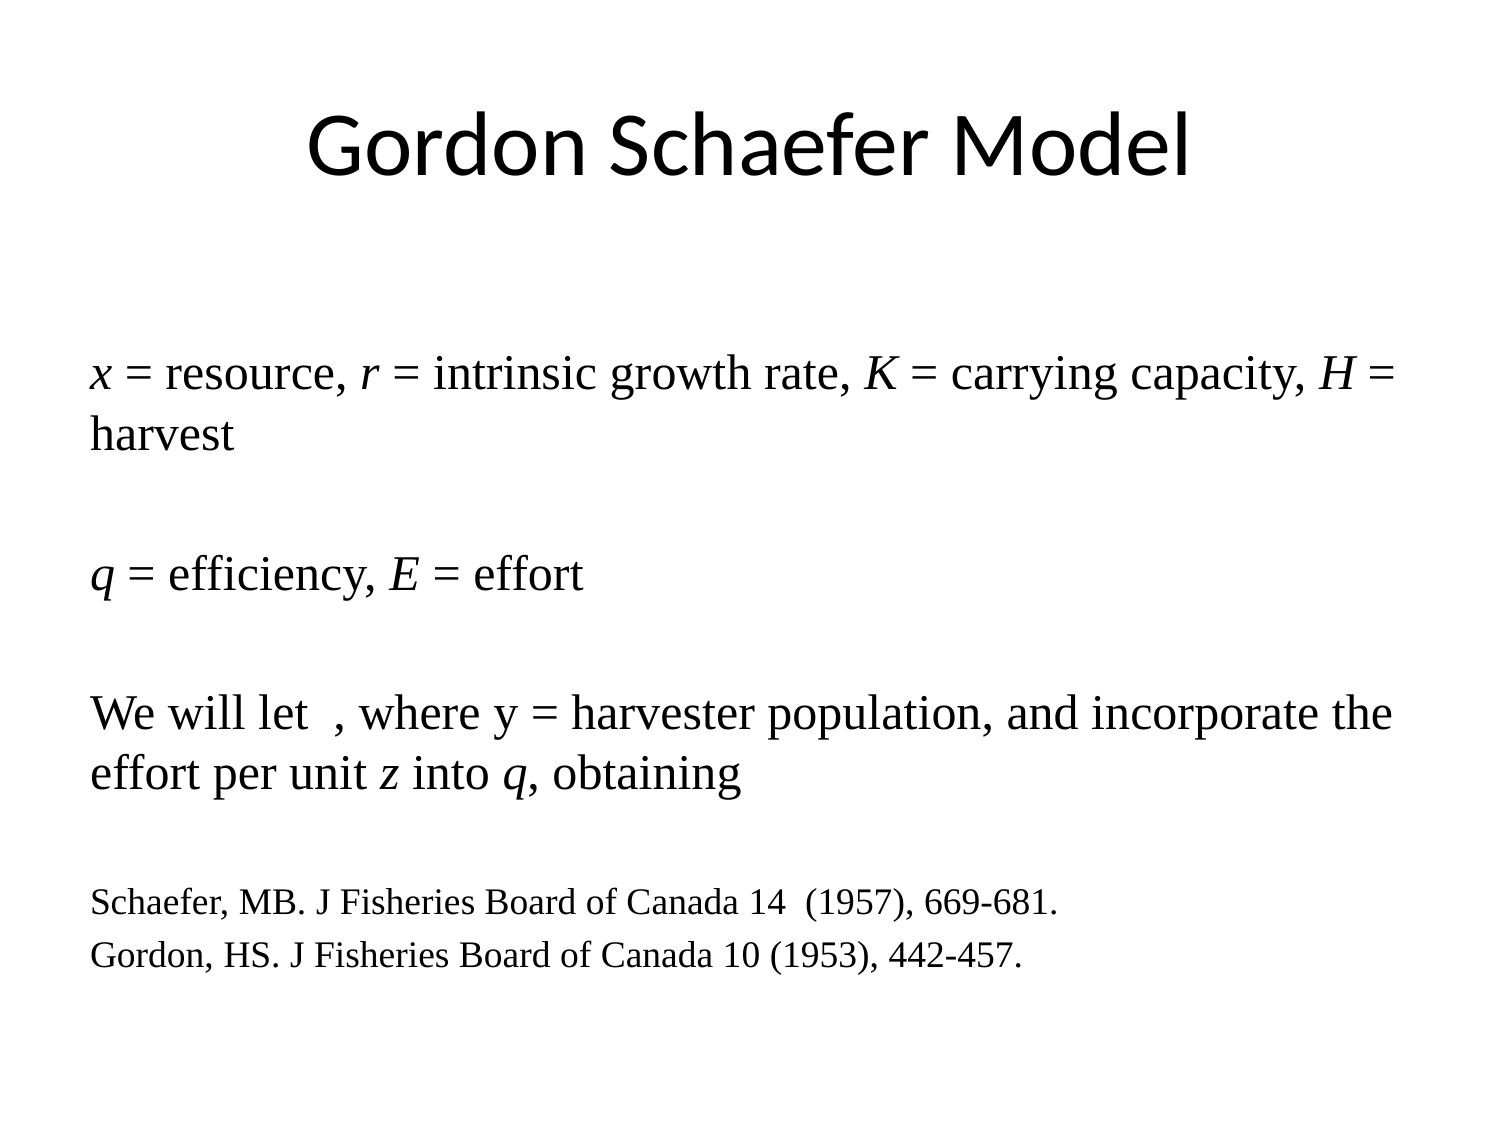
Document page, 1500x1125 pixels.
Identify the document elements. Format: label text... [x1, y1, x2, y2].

title Gordon Schaefer Model [75, 45, 1425, 233]
